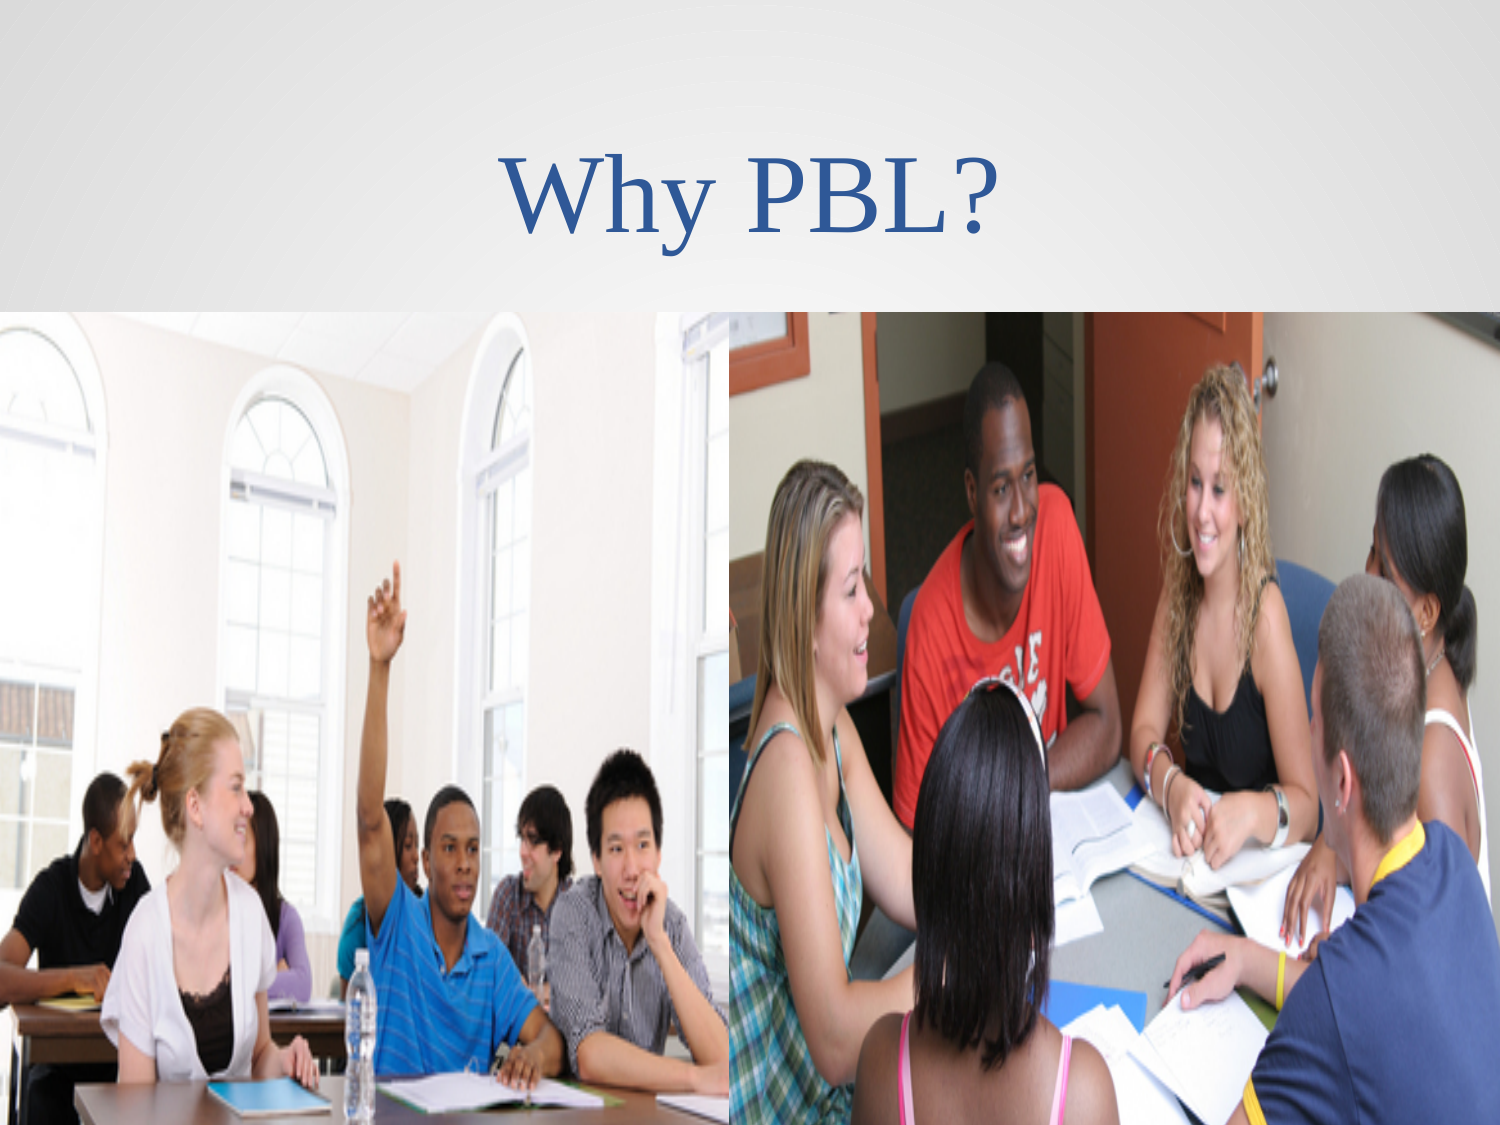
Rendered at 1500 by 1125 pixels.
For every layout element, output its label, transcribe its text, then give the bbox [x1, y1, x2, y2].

title Why PBL? [75, 0, 1425, 263]
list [729, 311, 1500, 1125]
picture [0, 311, 729, 1125]
